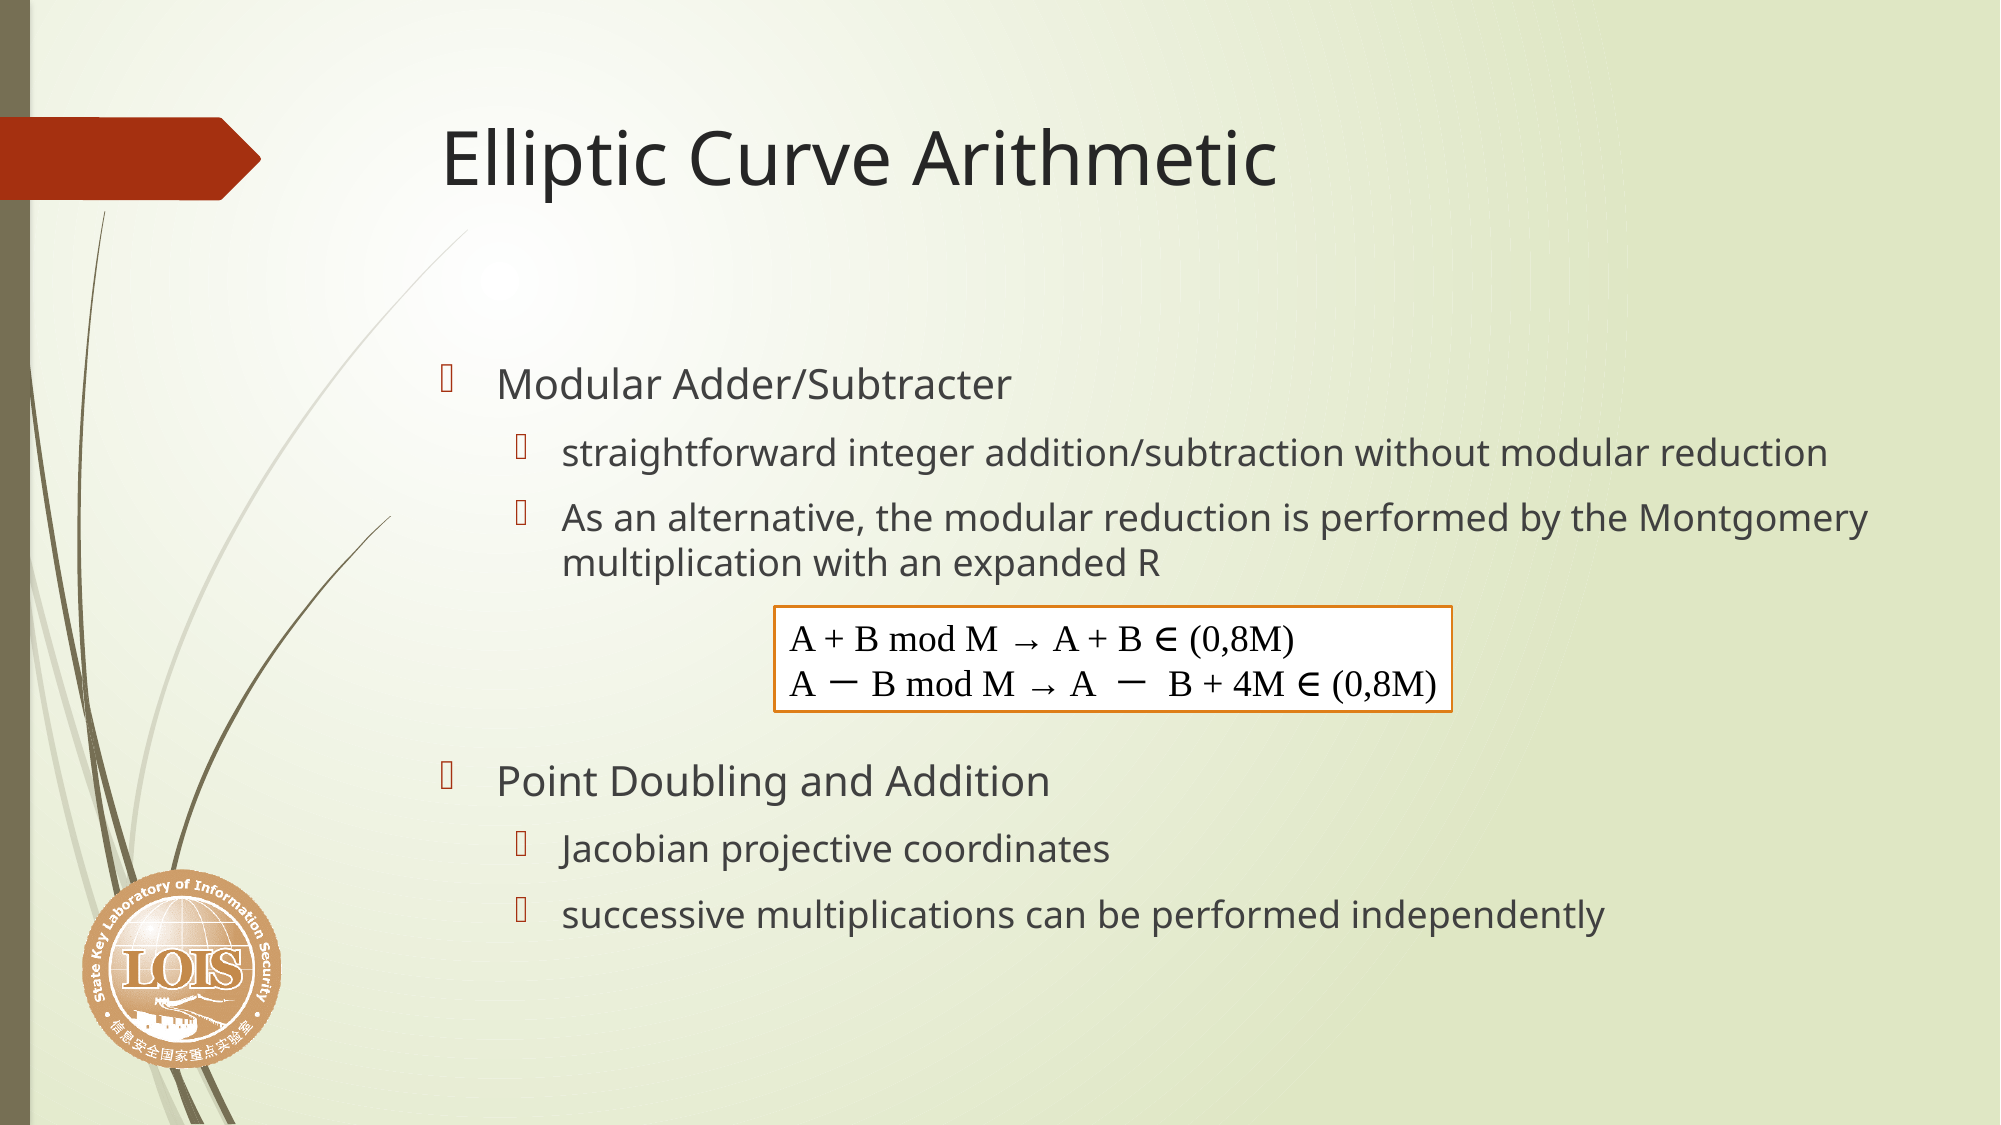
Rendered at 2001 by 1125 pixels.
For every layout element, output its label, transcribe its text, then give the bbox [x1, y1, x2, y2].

text_box A + B mod M → A + B ∈ (0,8M) A－B mod M → A － B + 4M ∈ (0,8M) [773, 605, 1453, 713]
title Elliptic Curve Arithmetic [425, 102, 1888, 313]
list Modular Adder/Subtracter straightforward integer addition/subtraction without modular reduction As an alternative, the modular reduction is performed by the Montgomery multiplication with an expanded R Point Doubling and Addition Jacobian projective coordinates successive multiplications can be performed independently [424, 350, 1888, 970]
